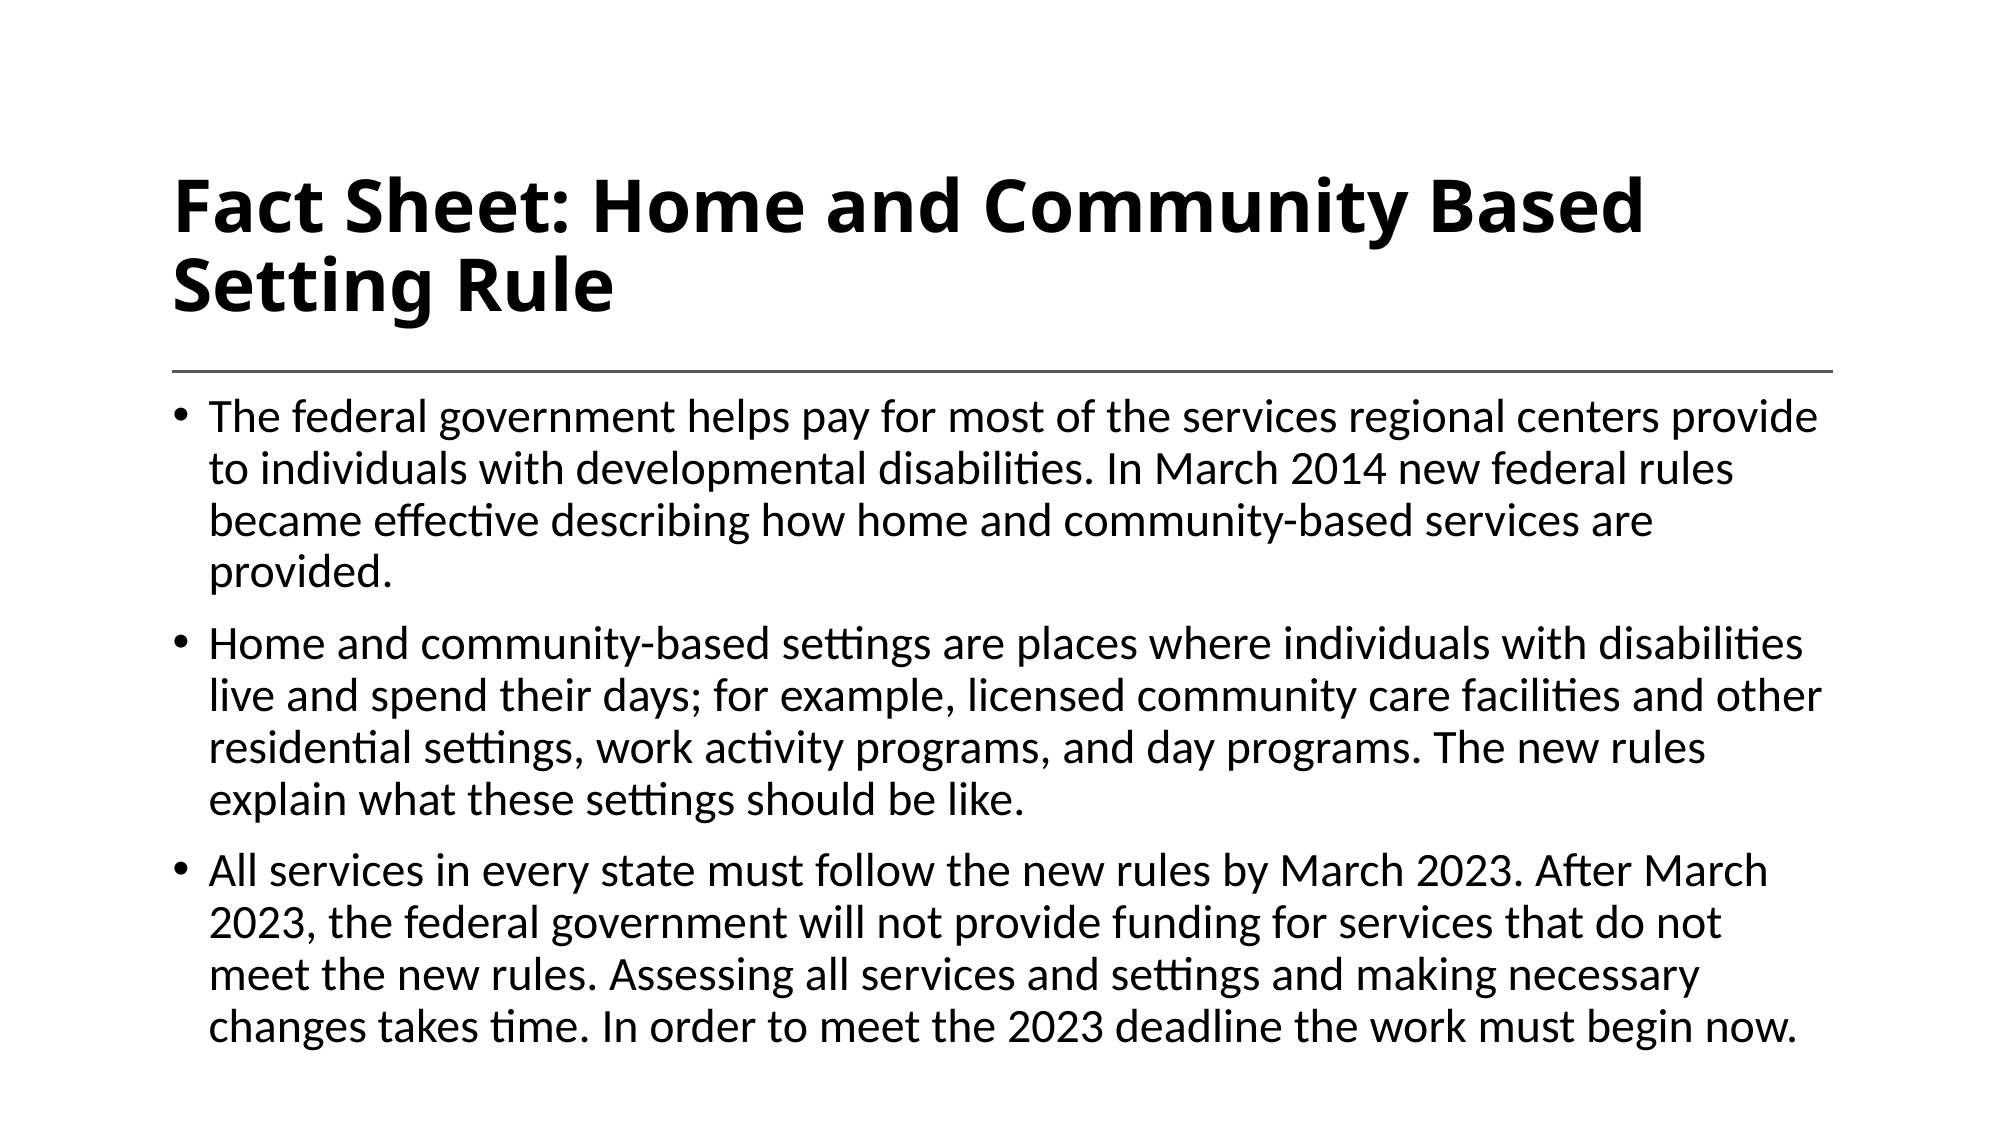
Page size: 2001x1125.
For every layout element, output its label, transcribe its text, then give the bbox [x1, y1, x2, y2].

title Fact Sheet: Home and Community Based Setting Rule [157, 160, 1895, 335]
list The federal government helps pay for most of the services regional centers provide to individuals with developmental disabilities. In March 2014 new federal rules became effective describing how home and community-based services are provided. Home and community-based settings are places where individuals with disabilities live and spend their days; for example, licensed community care facilities and other residential settings, work activity programs, and day programs. The new rules explain what these settings should be like. All services in every state must follow the new rules by March 2023. After March 2023, the federal government will not provide funding for services that do not meet the new rules. Assessing all services and settings and making necessary changes takes time. In order to meet the 2023 deadline the work must begin now. [157, 383, 1844, 1097]
